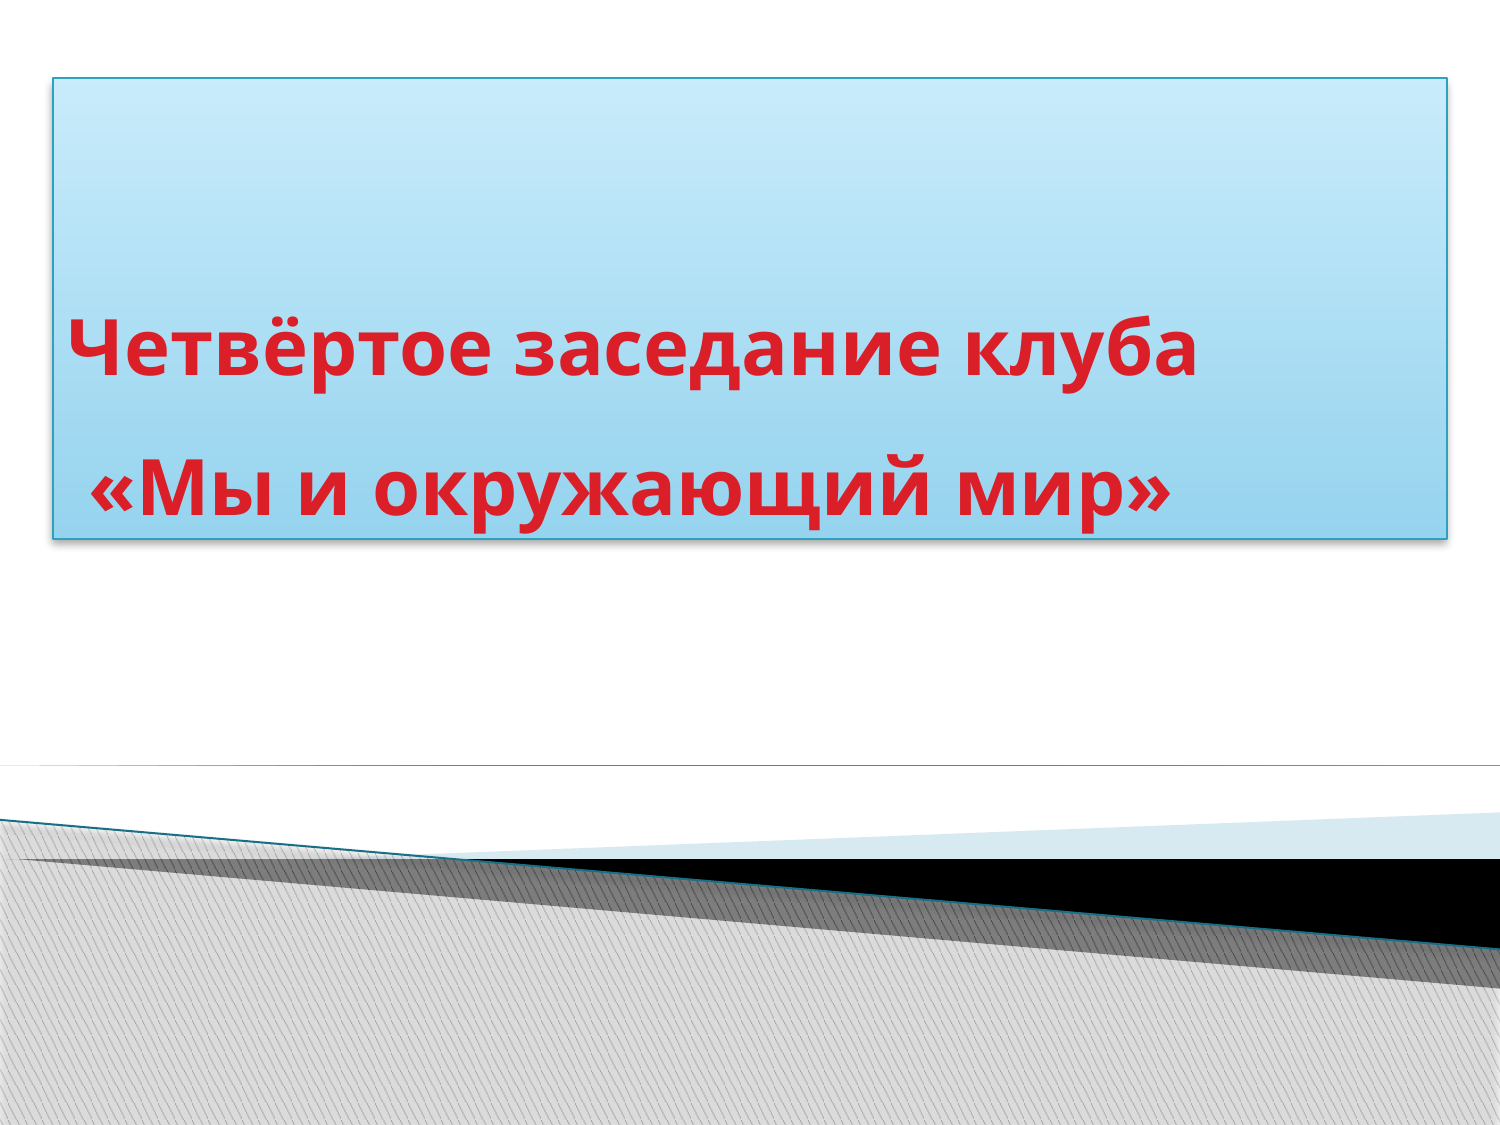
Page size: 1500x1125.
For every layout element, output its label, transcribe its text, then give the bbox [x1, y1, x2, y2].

picture [5, 859, 1500, 989]
title Четвёртое заседание клуба «Мы и окружающий мир» [52, 77, 1448, 540]
